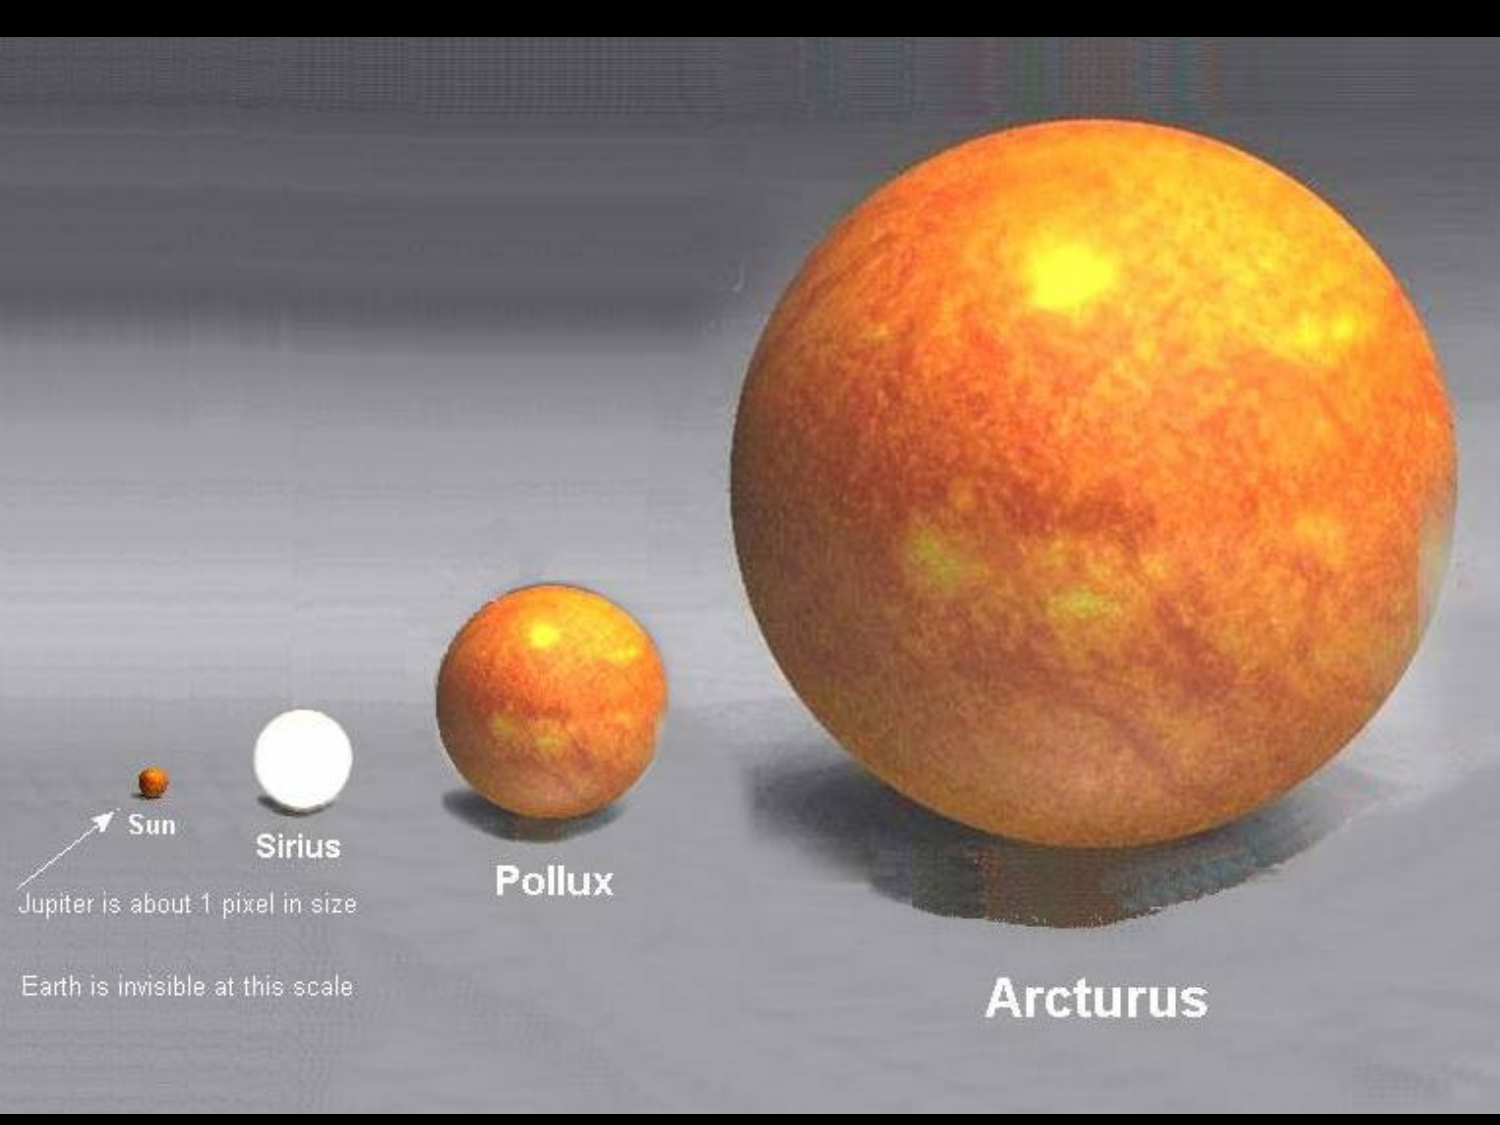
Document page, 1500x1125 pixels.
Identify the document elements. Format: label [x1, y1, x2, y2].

text_box [0, 37, 1500, 1114]
